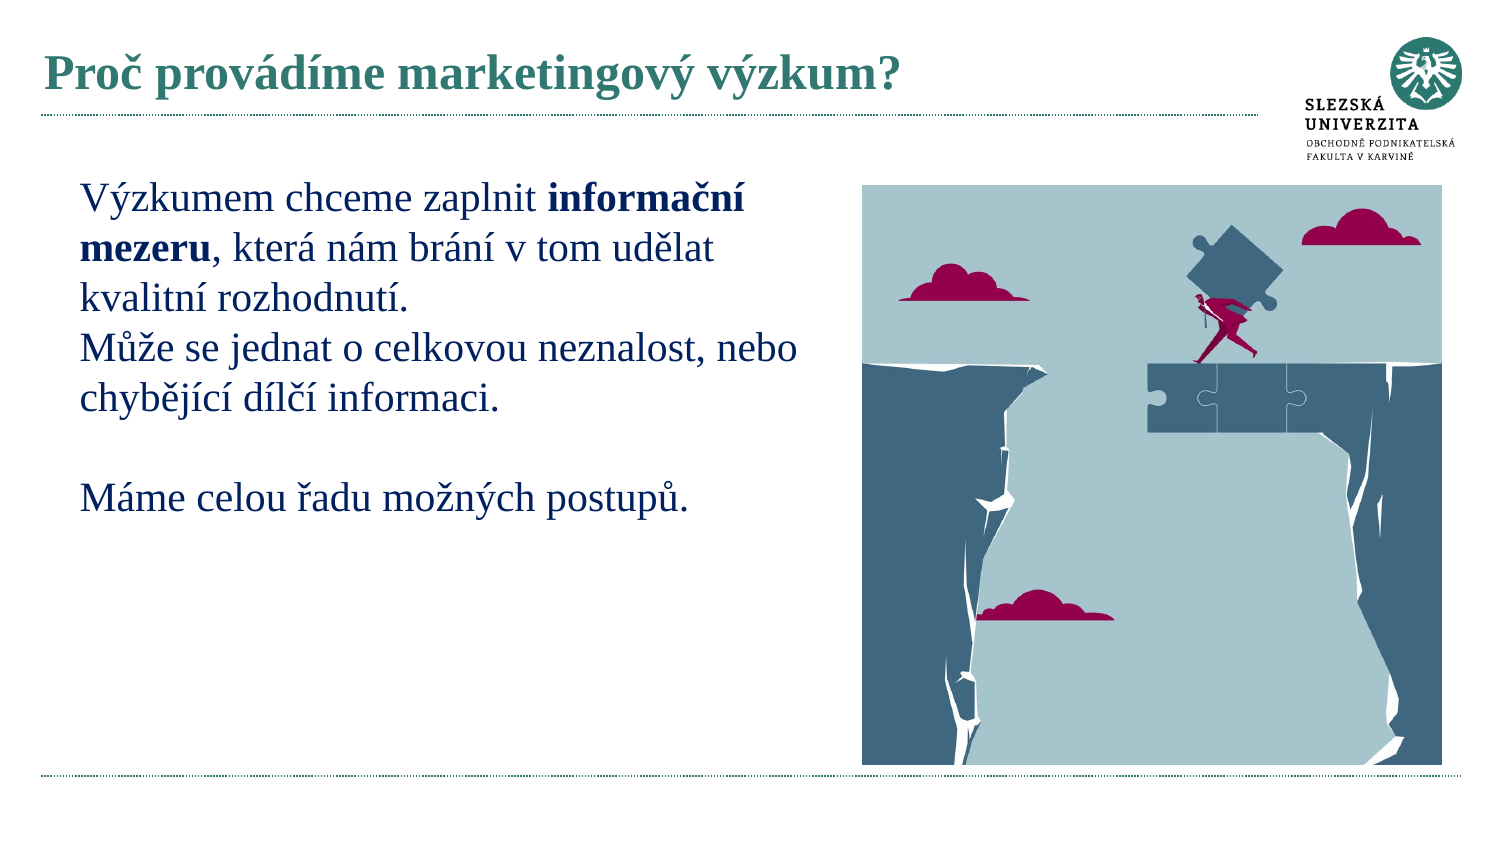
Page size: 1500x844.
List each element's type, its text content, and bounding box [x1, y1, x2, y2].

title Proč provádíme marketingový výzkum? [29, 32, 1093, 116]
picture [1305, 37, 1462, 160]
picture [862, 185, 1442, 765]
list Výzkumem chceme zaplnit informační mezeru, která nám brání v tom udělat kvalitní rozhodnutí. Může se jednat o celkovou neznalost, nebo chybějící dílčí informaci. Máme celou řadu možných postupů. [64, 161, 833, 765]
